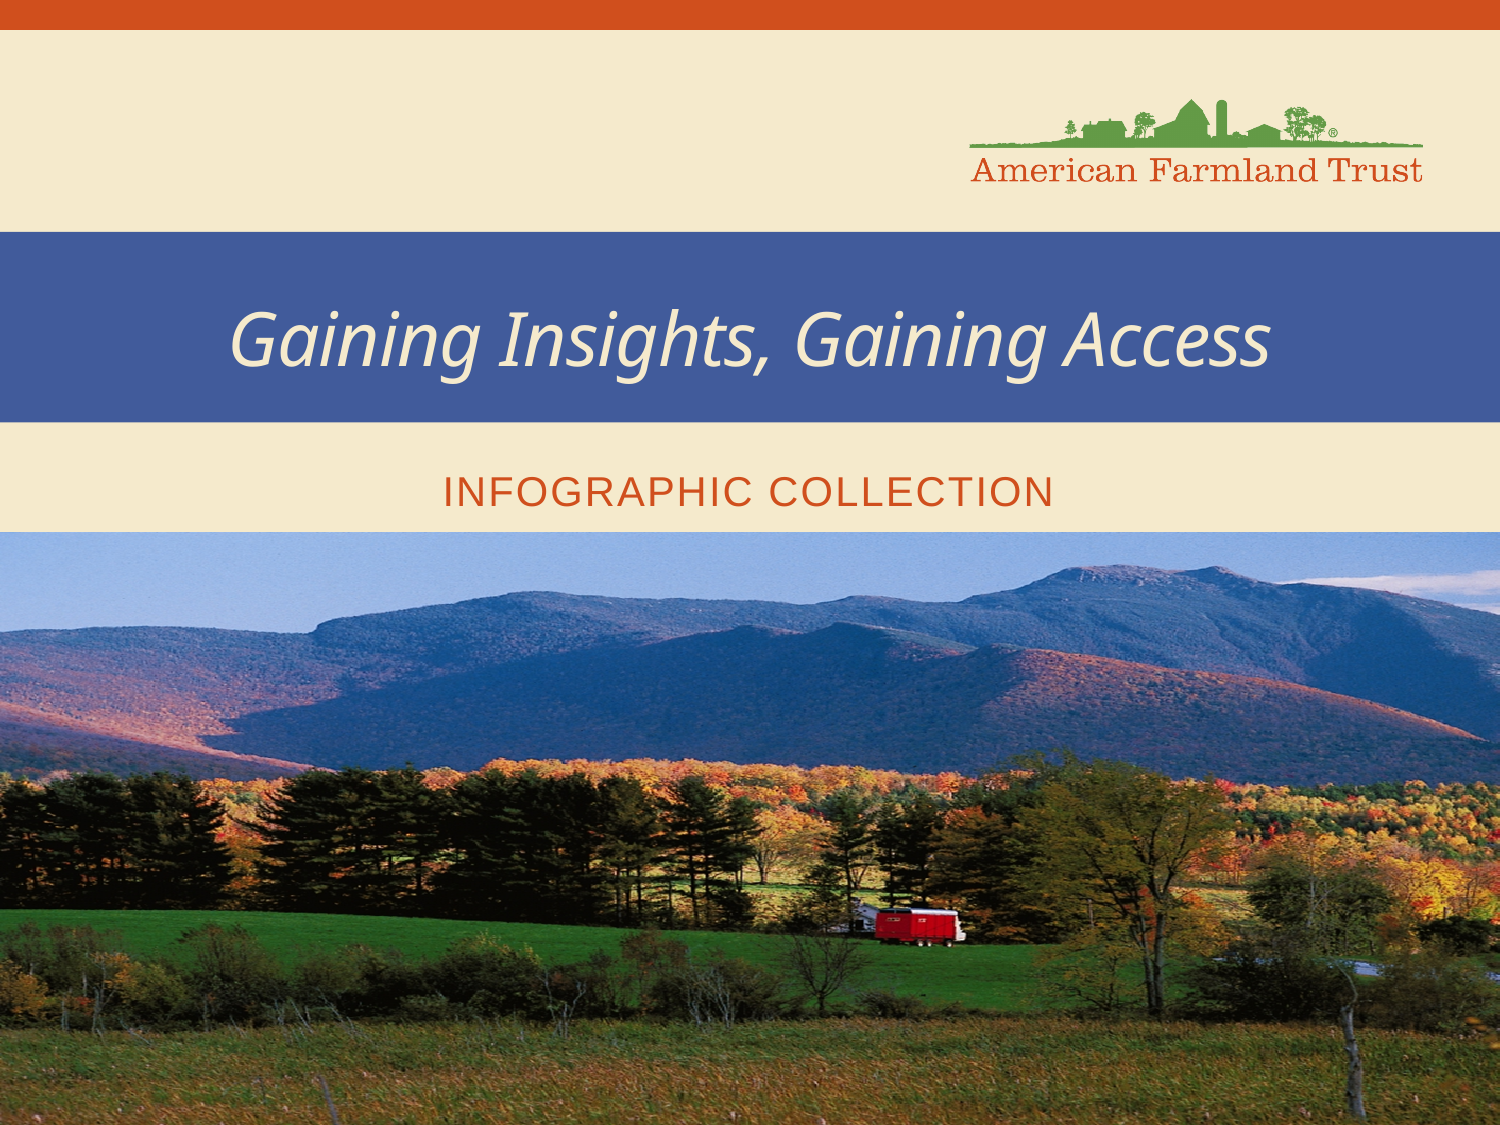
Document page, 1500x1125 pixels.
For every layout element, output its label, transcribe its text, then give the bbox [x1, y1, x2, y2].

picture [969, 99, 1423, 182]
list INFOGRAPHIC COLLECTION [0, 387, 1500, 531]
subtitle Gaining Insights, Gaining Access [0, 231, 1500, 387]
picture [0, 532, 1500, 1125]
